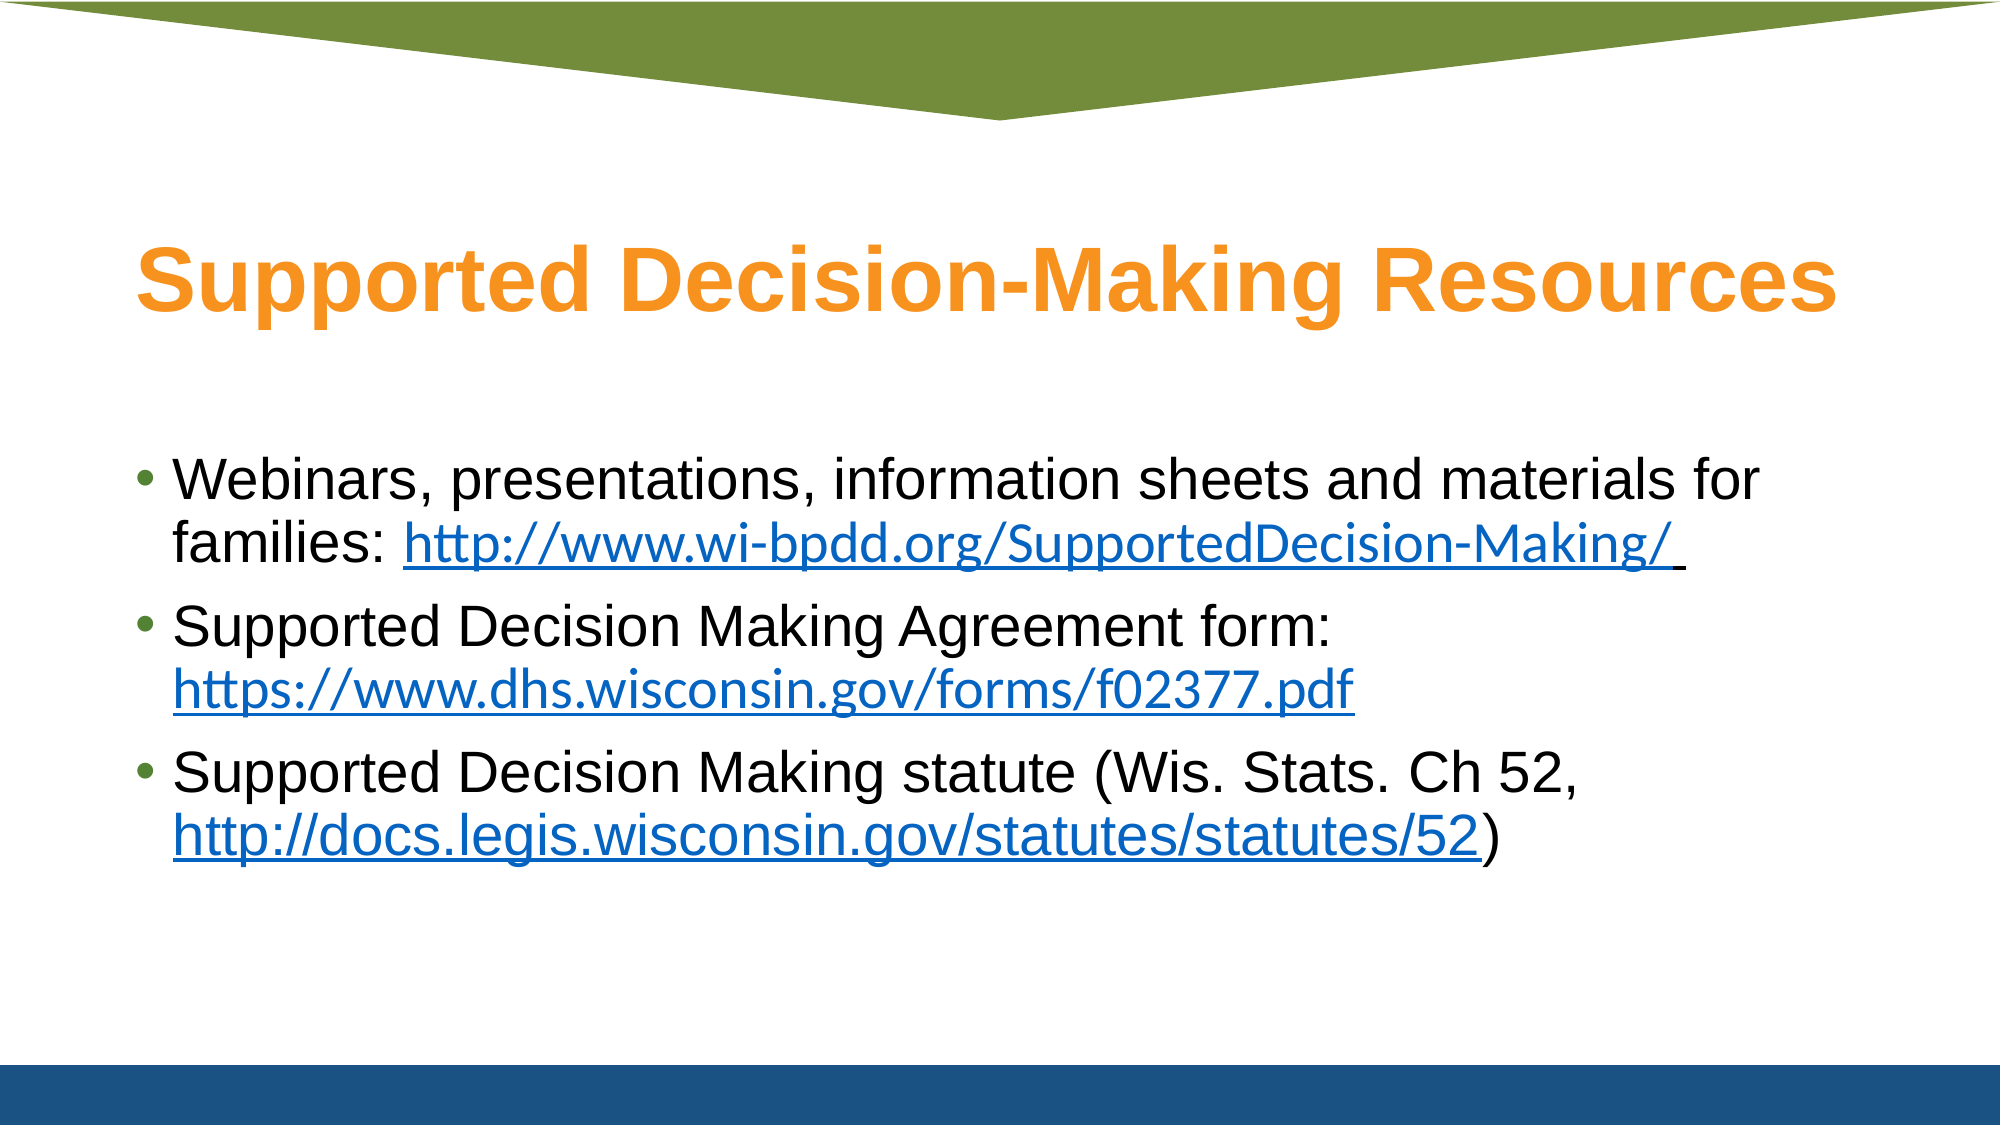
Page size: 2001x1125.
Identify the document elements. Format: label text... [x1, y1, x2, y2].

list Webinars, presentations, information sheets and materials for families: http://www.wi-bpdd.org/SupportedDecision-Making/ Supported Decision Making Agreement form: https://www.dhs.wisconsin.gov/forms/f02377.pdf Supported Decision Making statute (Wis. Stats. Ch 52, http://docs.legis.wisconsin.gov/statutes/statutes/52) [120, 441, 1923, 944]
text_box [0, 1064, 2000, 1125]
title Supported Decision-Making Resources [120, 173, 1960, 391]
text_box [0, 0, 2000, 122]
